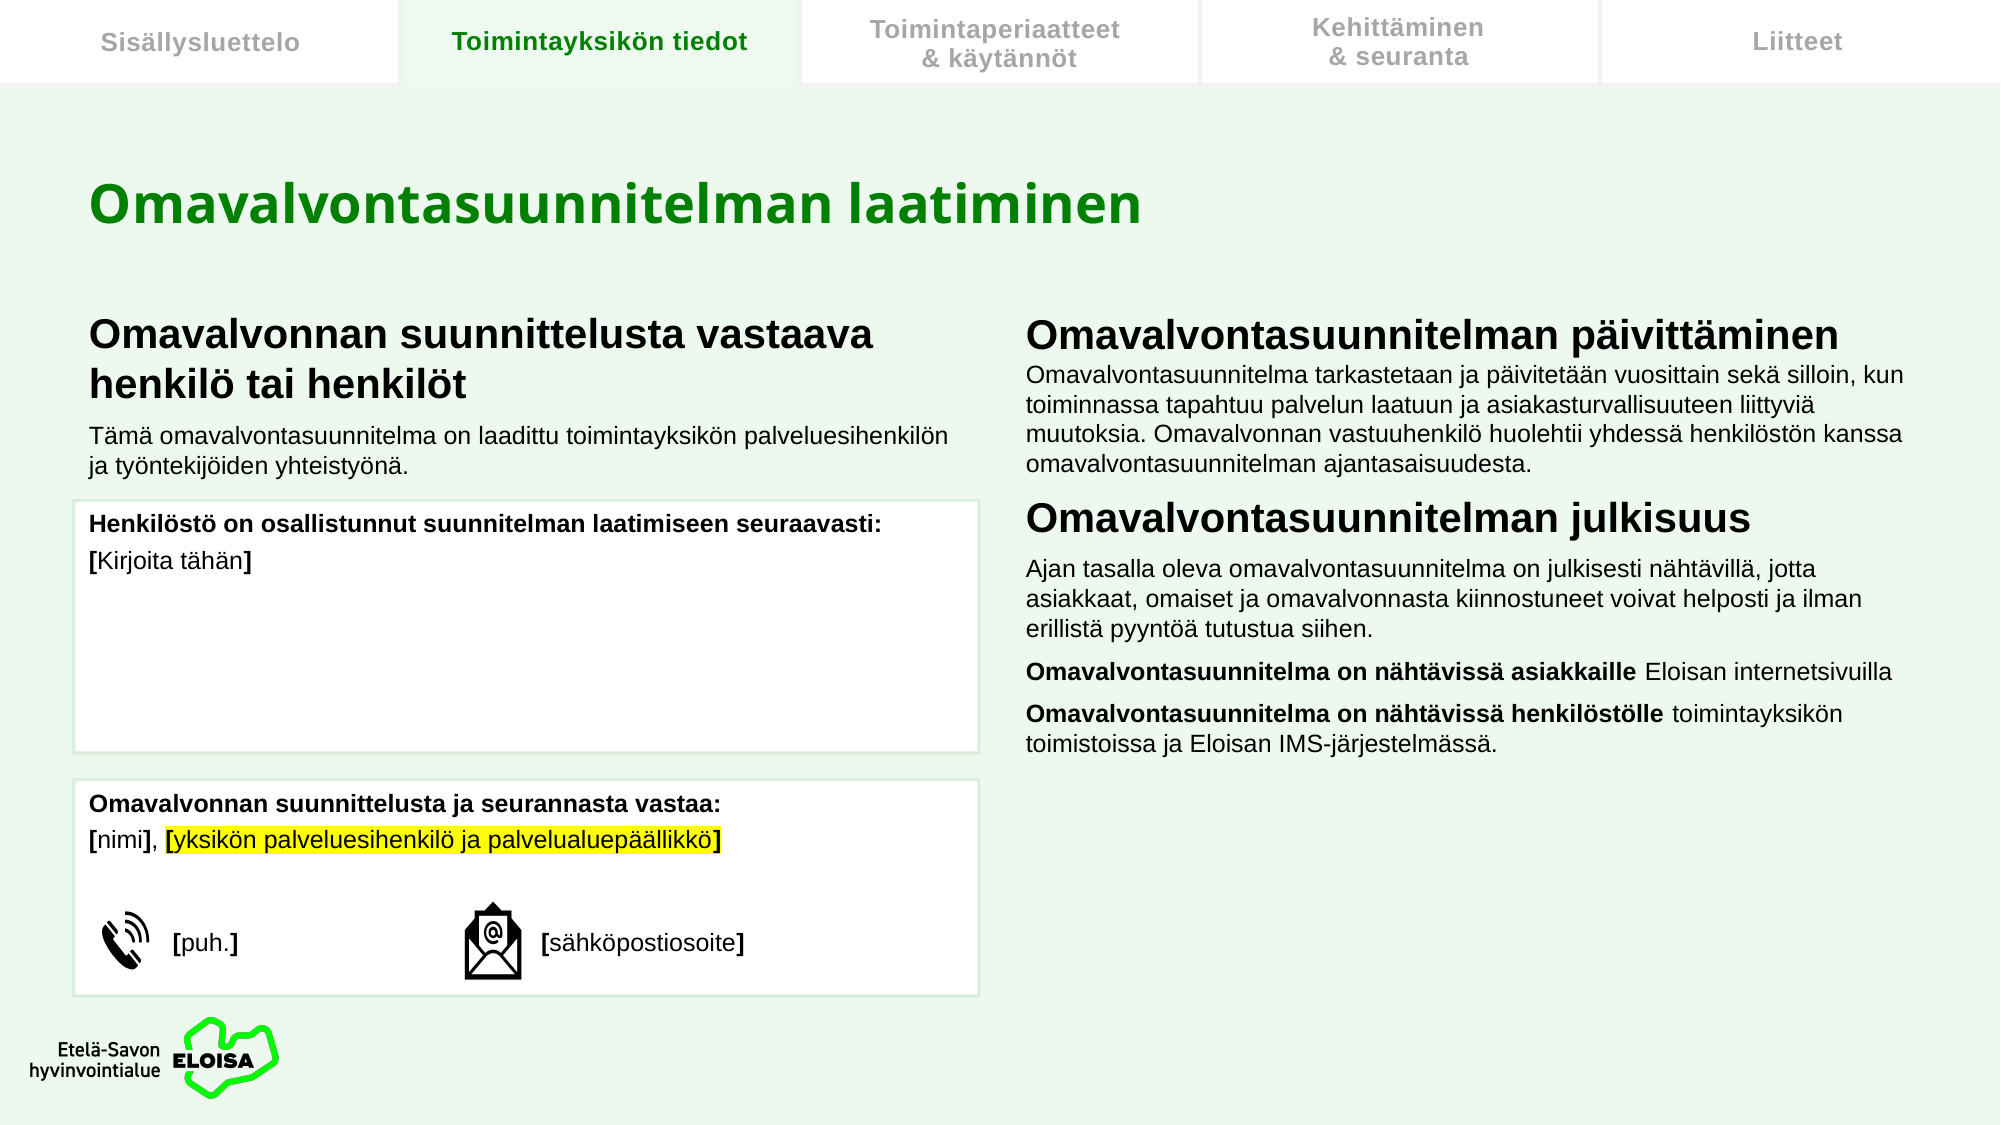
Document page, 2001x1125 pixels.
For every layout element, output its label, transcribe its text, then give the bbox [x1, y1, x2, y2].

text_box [74, 780, 979, 996]
text_box Omavalvontasuunnitelman päivittäminen Omavalvontasuunnitelma tarkastetaan ja päivitetään vuosittain sekä silloin, kun toiminnassa tapahtuu palvelun laatuun ja asiakasturvallisuuteen liittyviä muutoksia. Omavalvonnan vastuuhenkilö huolehtii yhdessä henkilöstön kanssa omavalvontasuunnitelman ajantasaisuudesta. Omavalvontasuunnitelman julkisuus Ajan tasalla oleva omavalvontasuunnitelma on julkisesti nähtävillä, jotta asiakkaat, omaiset ja omavalvonnasta kiinnostuneet voivat helposti ja ilman erillistä pyyntöä tutustua siihen. Omavalvontasuunnitelma on nähtävissä asiakkaille Eloisan internetsivuilla Omavalvontasuunnitelma on nähtävissä henkilöstölle toimintayksikön toimistoissa ja Eloisan IMS-järjestelmässä. [1010, 300, 1926, 1015]
picture [25, 1010, 286, 1105]
text_box Henkilöstö on osallistunnut suunnitelman laatimiseen seuraavasti: [Kirjoita tähän] [73, 500, 980, 754]
list Omavalvonnan suunnittelusta vastaava henkilö tai henkilöt Tämä omavalvontasuunnitelma on laadittu toimintayksikön palveluesihenkilön ja työntekijöiden yhteistyönä. [74, 299, 978, 500]
title Omavalvontasuunnitelman laatiminen [74, 134, 1926, 278]
